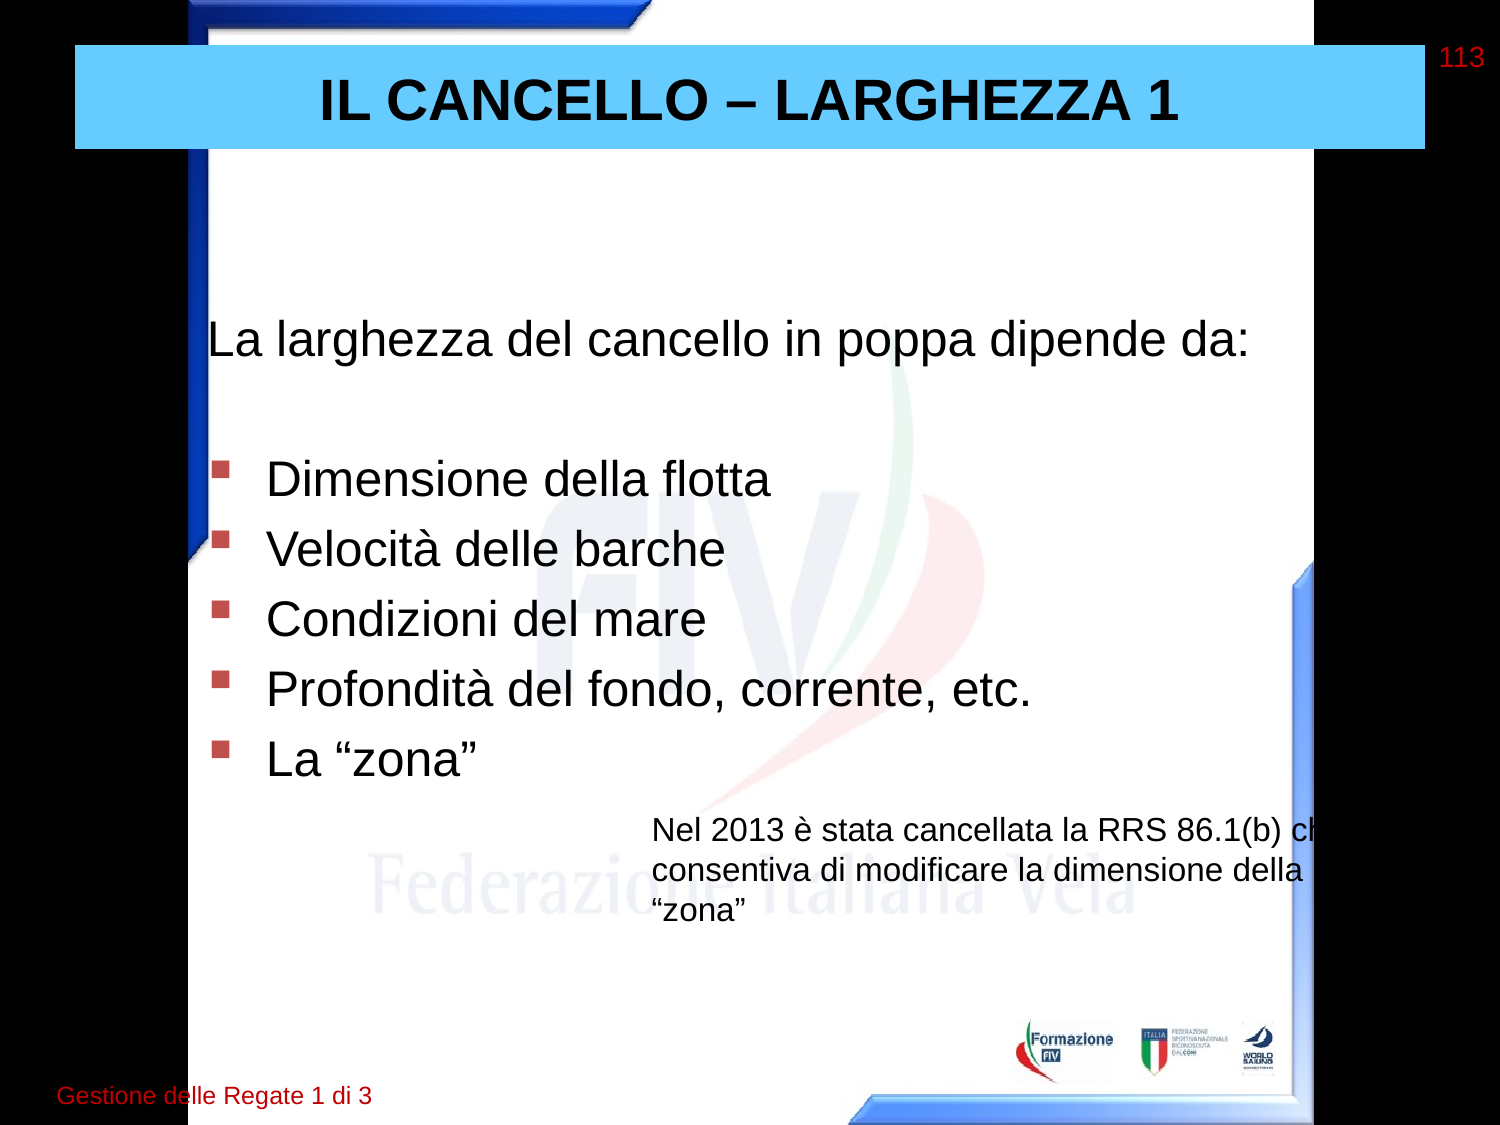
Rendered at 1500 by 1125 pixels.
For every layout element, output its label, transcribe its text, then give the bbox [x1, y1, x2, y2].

text_box 113 [1128, 30, 1500, 67]
text_box La larghezza del cancello in poppa dipende da: Dimensione della flotta Velocità delle barche Condizioni del mare Profondità del fondo, corrente, etc. La “zona” [133, 299, 1372, 794]
picture [0, 0, 1500, 1125]
title IL CANCELLO – LARGHEZZA 1 [75, 45, 1425, 149]
text_box Nel 2013 è stata cancellata la RRS 86.1(b) che consentiva di modificare la dimensione della “zona” [636, 800, 1393, 936]
footer Gestione delle Regate 1 di 3 [41, 1065, 517, 1125]
